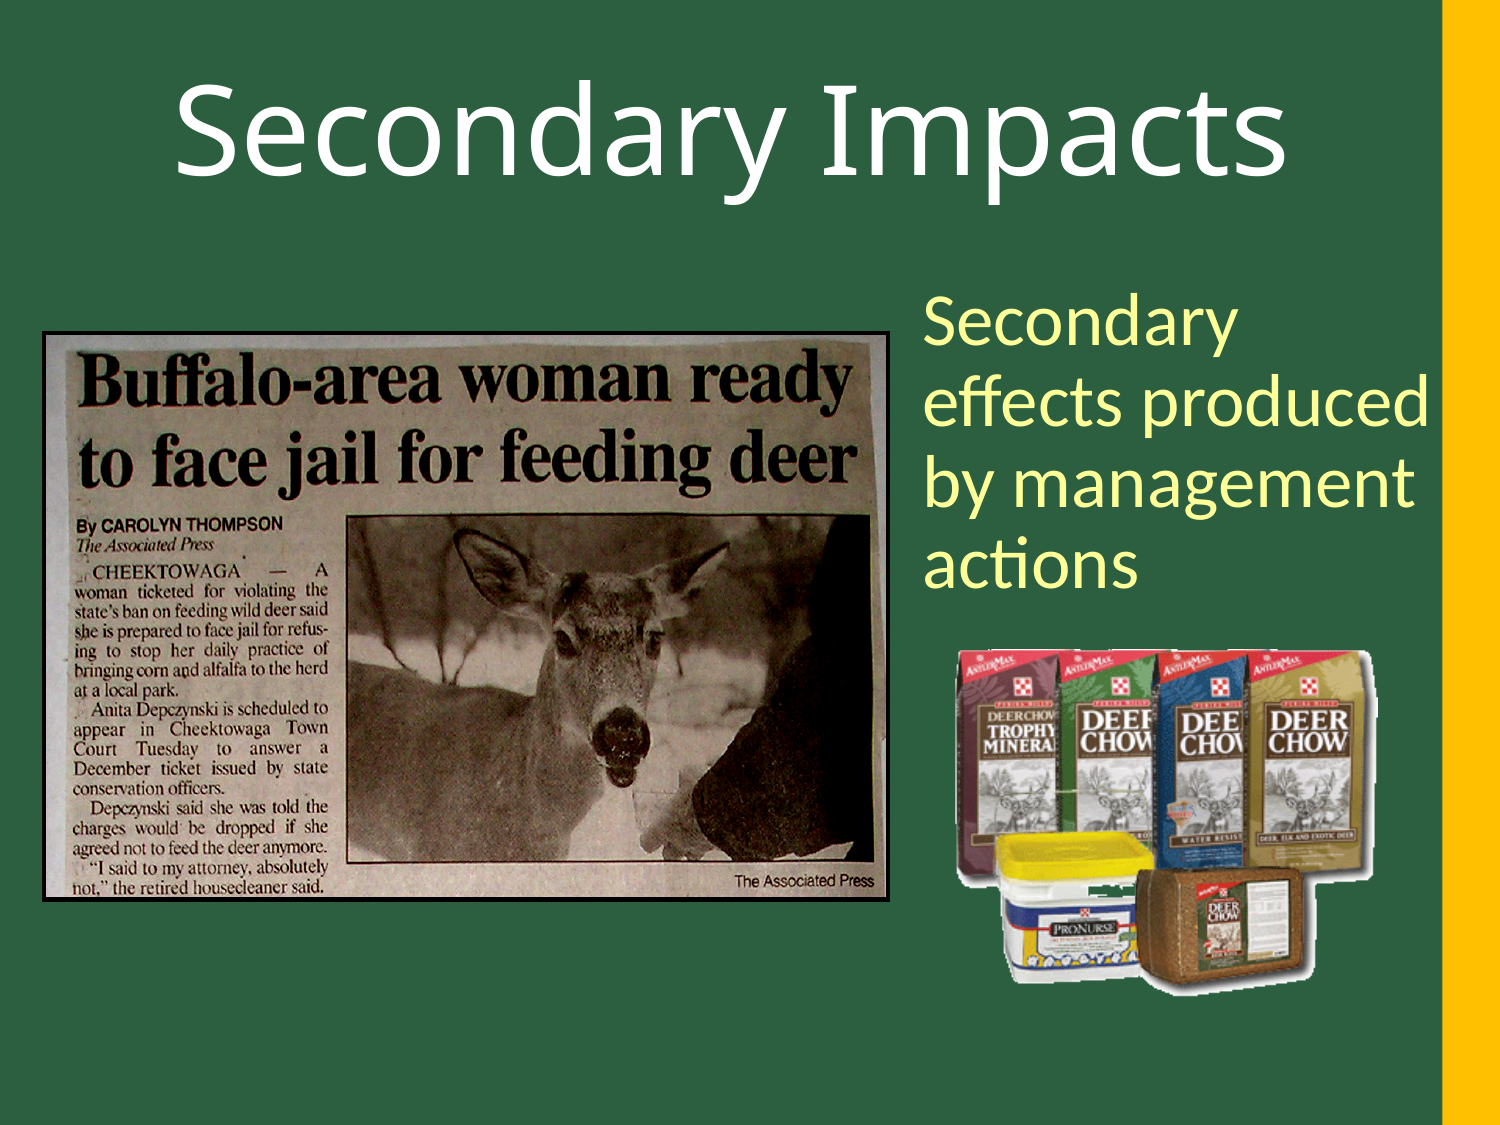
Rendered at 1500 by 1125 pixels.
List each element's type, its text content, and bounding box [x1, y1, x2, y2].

picture [45, 334, 887, 898]
list Secondary effects produced by management actions [907, 273, 1454, 475]
title Secondary Impacts [112, 37, 1388, 225]
picture [954, 649, 1378, 1001]
